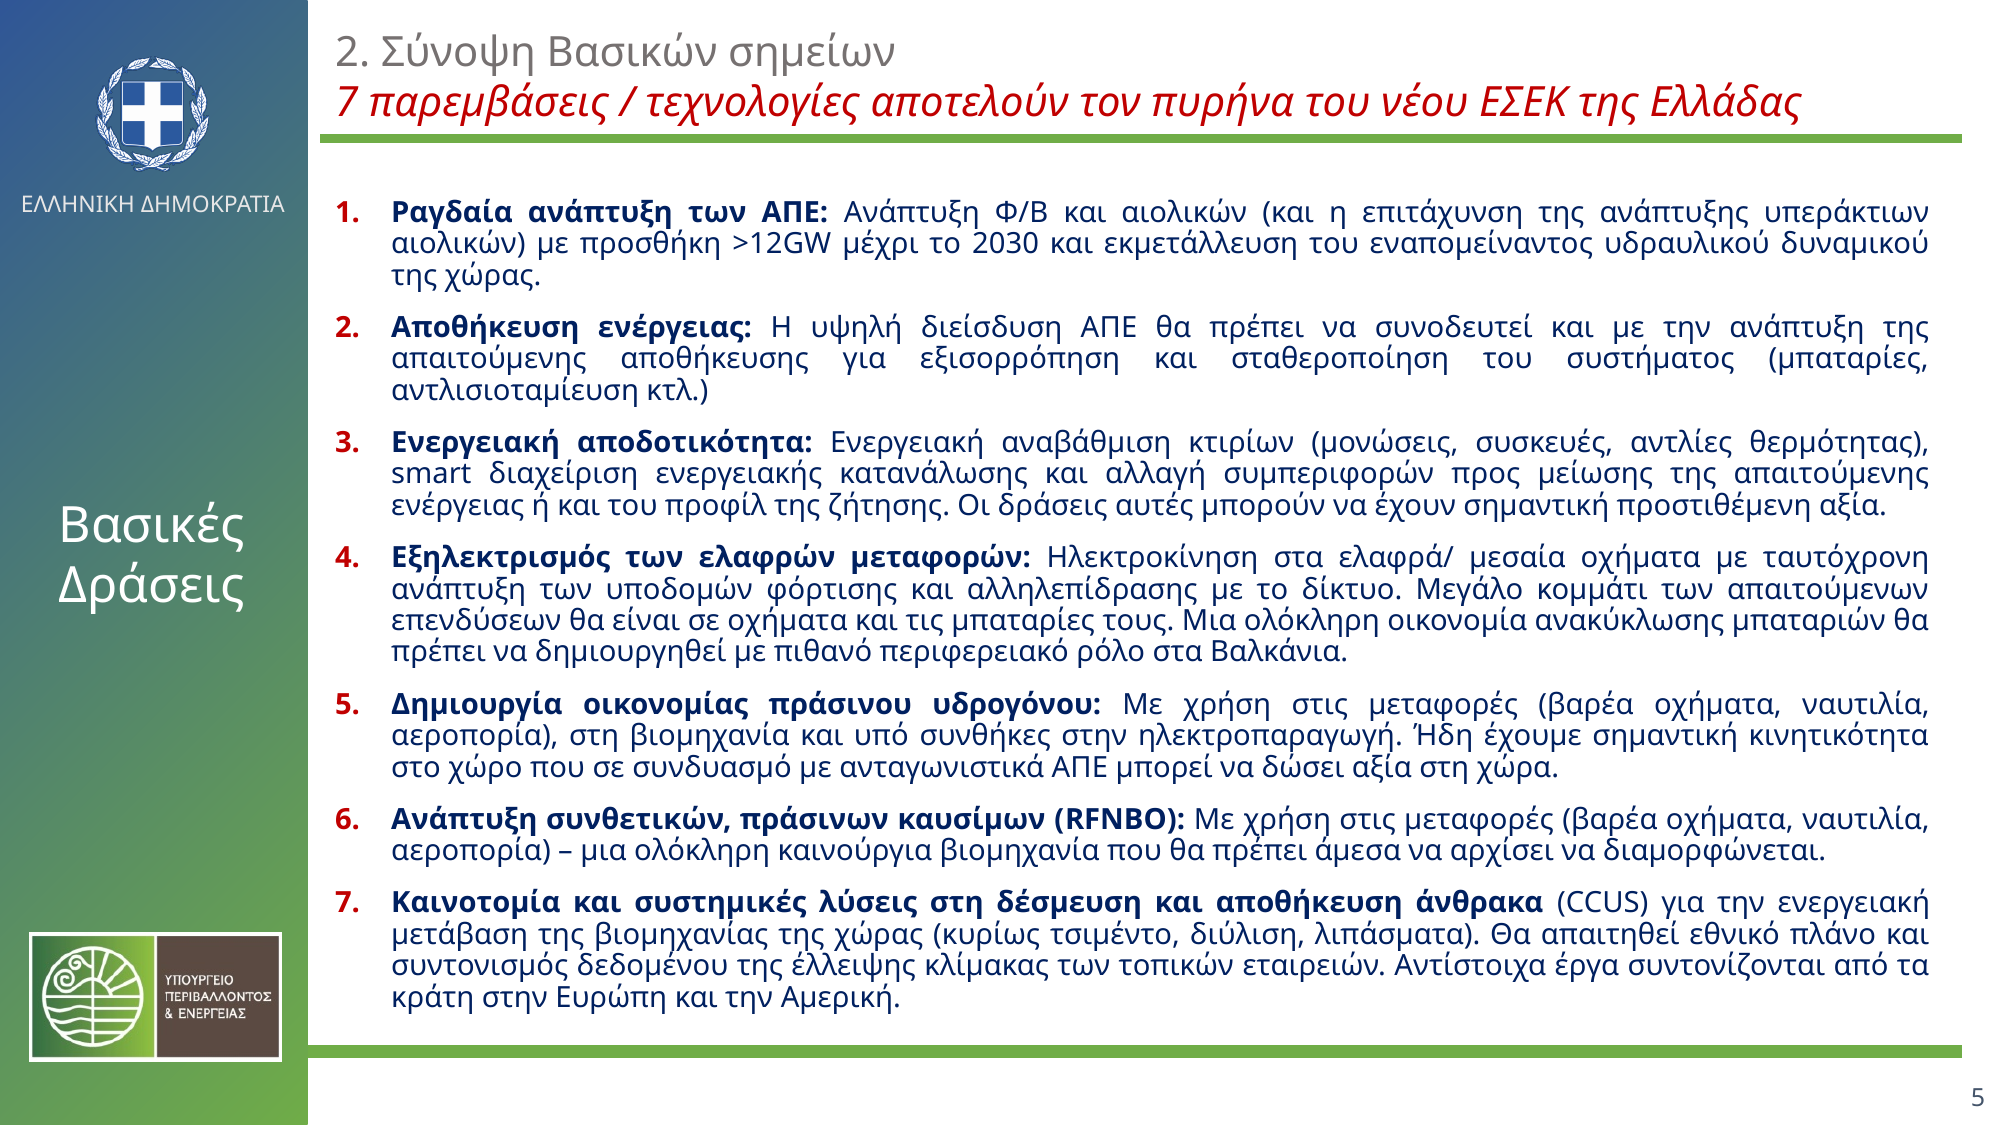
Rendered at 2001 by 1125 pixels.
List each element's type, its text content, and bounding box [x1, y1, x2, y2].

text_box Βασικές Δράσεις [0, 484, 304, 620]
title 2. Σύνοψη Βασικών σημείων 7 παρεμβάσεις / τεχνολογίες αποτελούν τον πυρήνα του νέου ΕΣΕΚ της Ελλάδας [320, 11, 1998, 139]
text_box Ραγδαία ανάπτυξη των ΑΠΕ: Ανάπτυξη Φ/Β και αιολικών (και η επιτάχυνση της ανάπτυξης υπεράκτιων αιολικών) με προσθήκη >12GW μέχρι το 2030 και εκμετάλλευση του εναπομείναντος υδραυλικού δυναμικού της χώρας. Αποθήκευση ενέργειας: Η υψηλή διείσδυση ΑΠΕ θα πρέπει να συνοδευτεί και με την ανάπτυξη της απαιτούμενης αποθήκευσης για εξισορρόπηση και σταθεροποίηση του συστήματος (μπαταρίες, αντλισιοταμίευση κτλ.) Ενεργειακή αποδοτικότητα: Ενεργειακή αναβάθμιση κτιρίων (μονώσεις, συσκευές, αντλίες θερμότητας), smart διαχείριση ενεργειακής κατανάλωσης και αλλαγή συμπεριφορών προς μείωσης της απαιτούμενης ενέργειας ή και του προφίλ της ζήτησης. Οι δράσεις αυτές μπορούν να έχουν σημαντική προστιθέμενη αξία. Εξηλεκτρισμός των ελαφρών μεταφορών: Ηλεκτροκίνηση στα ελαφρά/ μεσαία οχήματα με ταυτόχρονη ανάπτυξη των υποδομών φόρτισης και αλληλεπίδρασης με το δίκτυο. Μεγάλο κομμάτι των απαιτούμενων επενδύσεων θα είναι σε οχήματα και τις μπαταρίες τους. Μια ολόκληρη οικονομία ανακύκλωσης μπαταριών θα πρέπει να δημιουργηθεί με πιθανό περιφερειακό ρόλο στα Βαλκάνια. Δημιουργία οικονομίας πράσινου υδρογόνου: Με χρήση στις μεταφορές (βαρέα οχήματα, ναυτιλία, αεροπορία), στη βιομηχανία και υπό συνθήκες στην ηλεκτροπαραγωγή. Ήδη έχουμε σημαντική κινητικότητα στο χώρο που σε συνδυασμό με ανταγωνιστικά ΑΠΕ μπορεί να δώσει αξία στη χώρα. Ανάπτυξη συνθετικών, πράσινων καυσίμων (RFNBO): Με χρήση στις μεταφορές (βαρέα οχήματα, ναυτιλία, αεροπορία) – μια ολόκληρη καινούργια βιομηχανία που θα πρέπει άμεσα να αρχίσει να διαμορφώνεται. Καινοτομία και συστημικές λύσεις στη δέσμευση και αποθήκευση άνθρακα (CCUS) για την ενεργειακή μετάβαση της βιομηχανίας της χώρας (κυρίως τσιμέντο, διύλιση, λιπάσματα). Θα απαιτηθεί εθνικό πλάνο και συντονισμός δεδομένου της έλλειψης κλίμακας των τοπικών εταιρειών. Αντίστοιχα έργα συντονίζονται από τα κράτη στην Ευρώπη και την Αμερική. [320, 189, 1945, 1017]
picture [29, 932, 282, 1062]
slide_number 5 [1550, 1068, 2000, 1125]
picture [95, 56, 209, 172]
